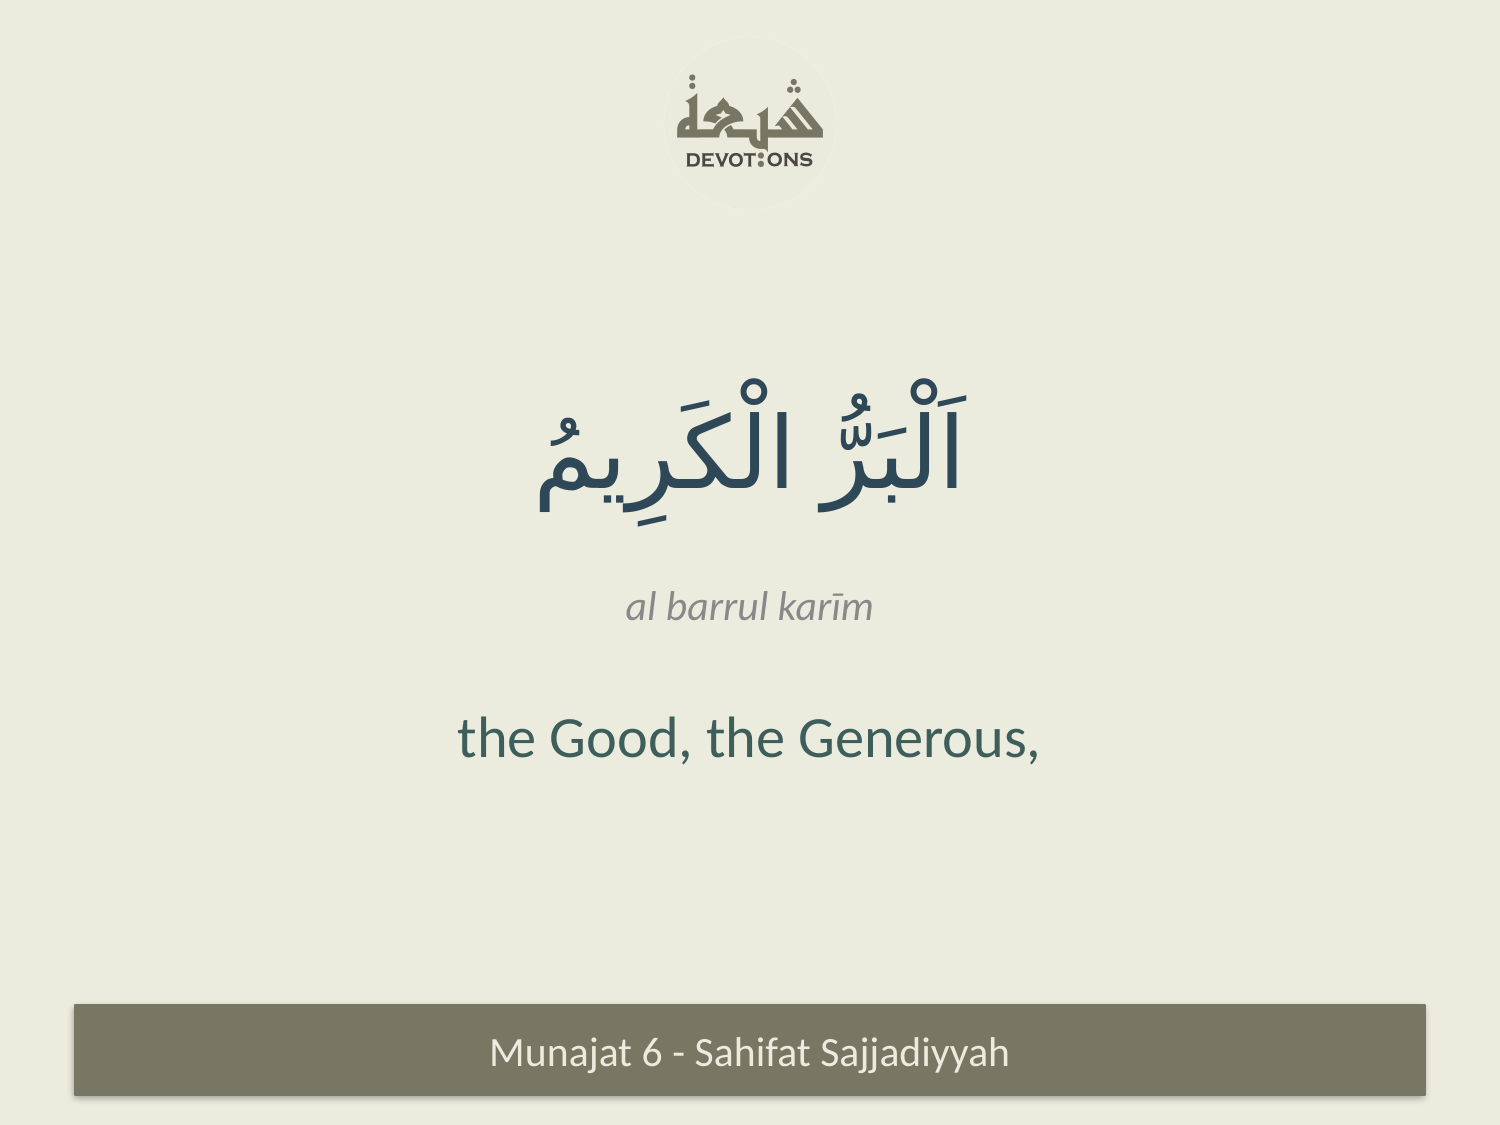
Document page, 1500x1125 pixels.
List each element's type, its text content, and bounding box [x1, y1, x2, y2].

picture [656, 29, 844, 218]
text_box [74, 1004, 1426, 1096]
text_box اَلْبَرُّ الْكَرِيمُ al barrul karīm the Good, the Generous, [74, 381, 1425, 776]
text_box Munajat 6 - Sahifat Sajjadiyyah [474, 1017, 1026, 1083]
